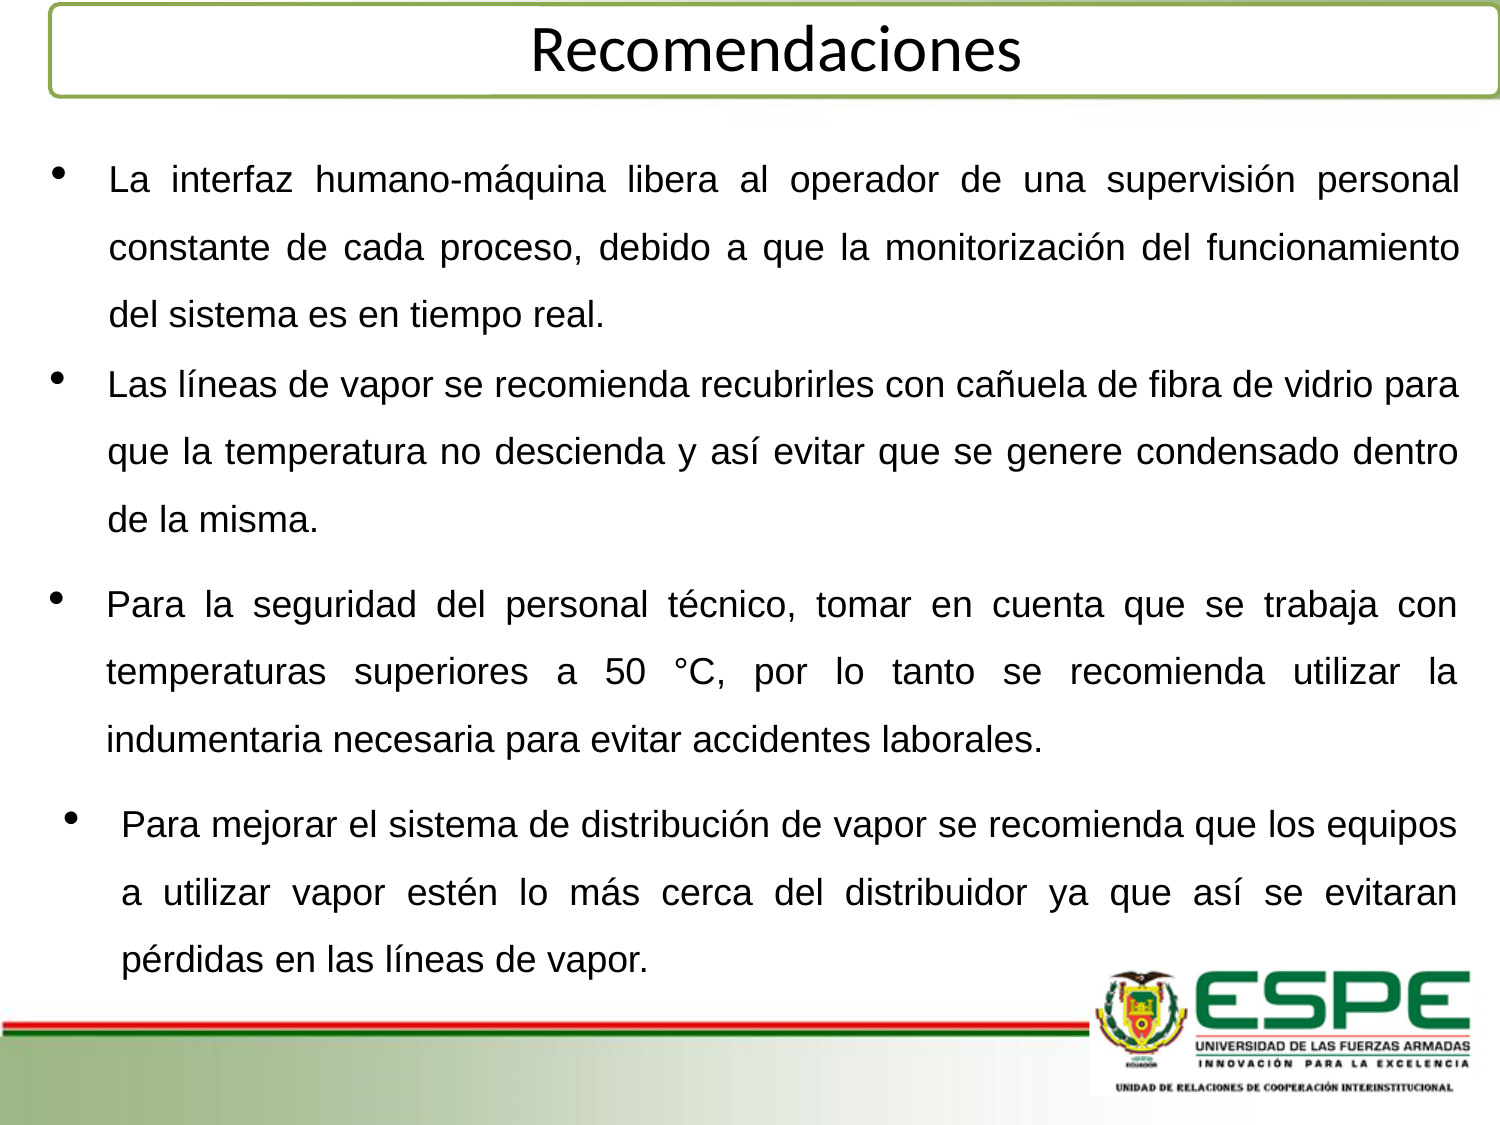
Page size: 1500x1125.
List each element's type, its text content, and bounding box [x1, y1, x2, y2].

picture [0, 0, 1500, 1125]
text_box La interfaz humano-máquina libera al operador de una supervisión personal constante de cada proceso, debido a que la monitorización del funcionamiento del sistema es en tiempo real. [37, 125, 1475, 343]
text_box Para mejorar el sistema de distribución de vapor se recomienda que los equipos a utilizar vapor estén lo más cerca del distribuidor ya que así se evitaran pérdidas en las líneas de vapor. [49, 770, 1473, 988]
text_box Las líneas de vapor se recomienda recubrirles con cañuela de fibra de vidrio para que la temperatura no descienda y así evitar que se genere condensado dentro de la misma. [36, 284, 1474, 548]
text_box Para la seguridad del personal técnico, tomar en cuenta que se trabaja con temperaturas superiores a 50 °C, por lo tanto se recomienda utilizar la indumentaria necesaria para evitar accidentes laborales. [35, 504, 1473, 768]
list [49, 0, 1500, 101]
